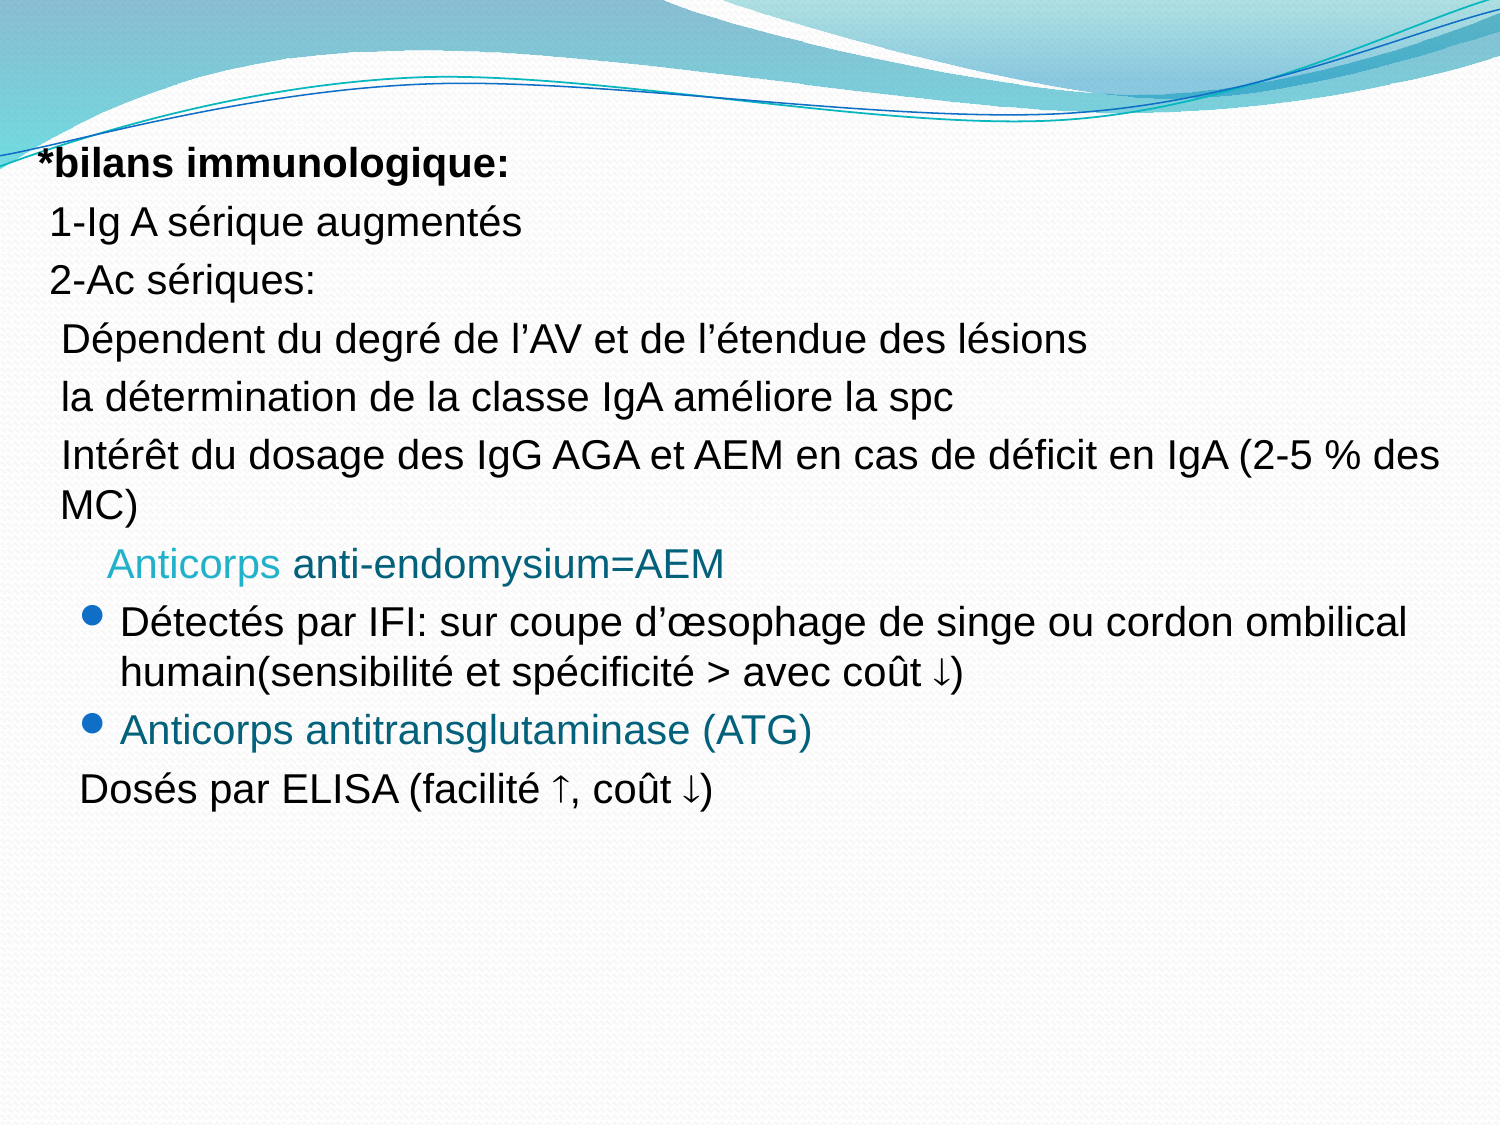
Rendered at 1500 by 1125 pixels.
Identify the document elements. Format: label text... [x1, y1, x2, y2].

list *bilans immunologique: 1-Ig A sérique augmentés 2-Ac sériques: Dépendent du degré de l’AV et de l’étendue des lésions la détermination de la classe IgA améliore la spc Intérêt du dosage des IgG AGA et AEM en cas de déficit en IgA (2-5 % des MC) Anticorps anti-endomysium=AEM Détectés par IFI: sur coupe d’œsophage de singe ou cordon ombilical humain(sensibilité et spécificité > avec coût ) Anticorps antitransglutaminase (ATG) Dosés par ELISA (facilité , coût ) [0, 128, 1500, 1125]
